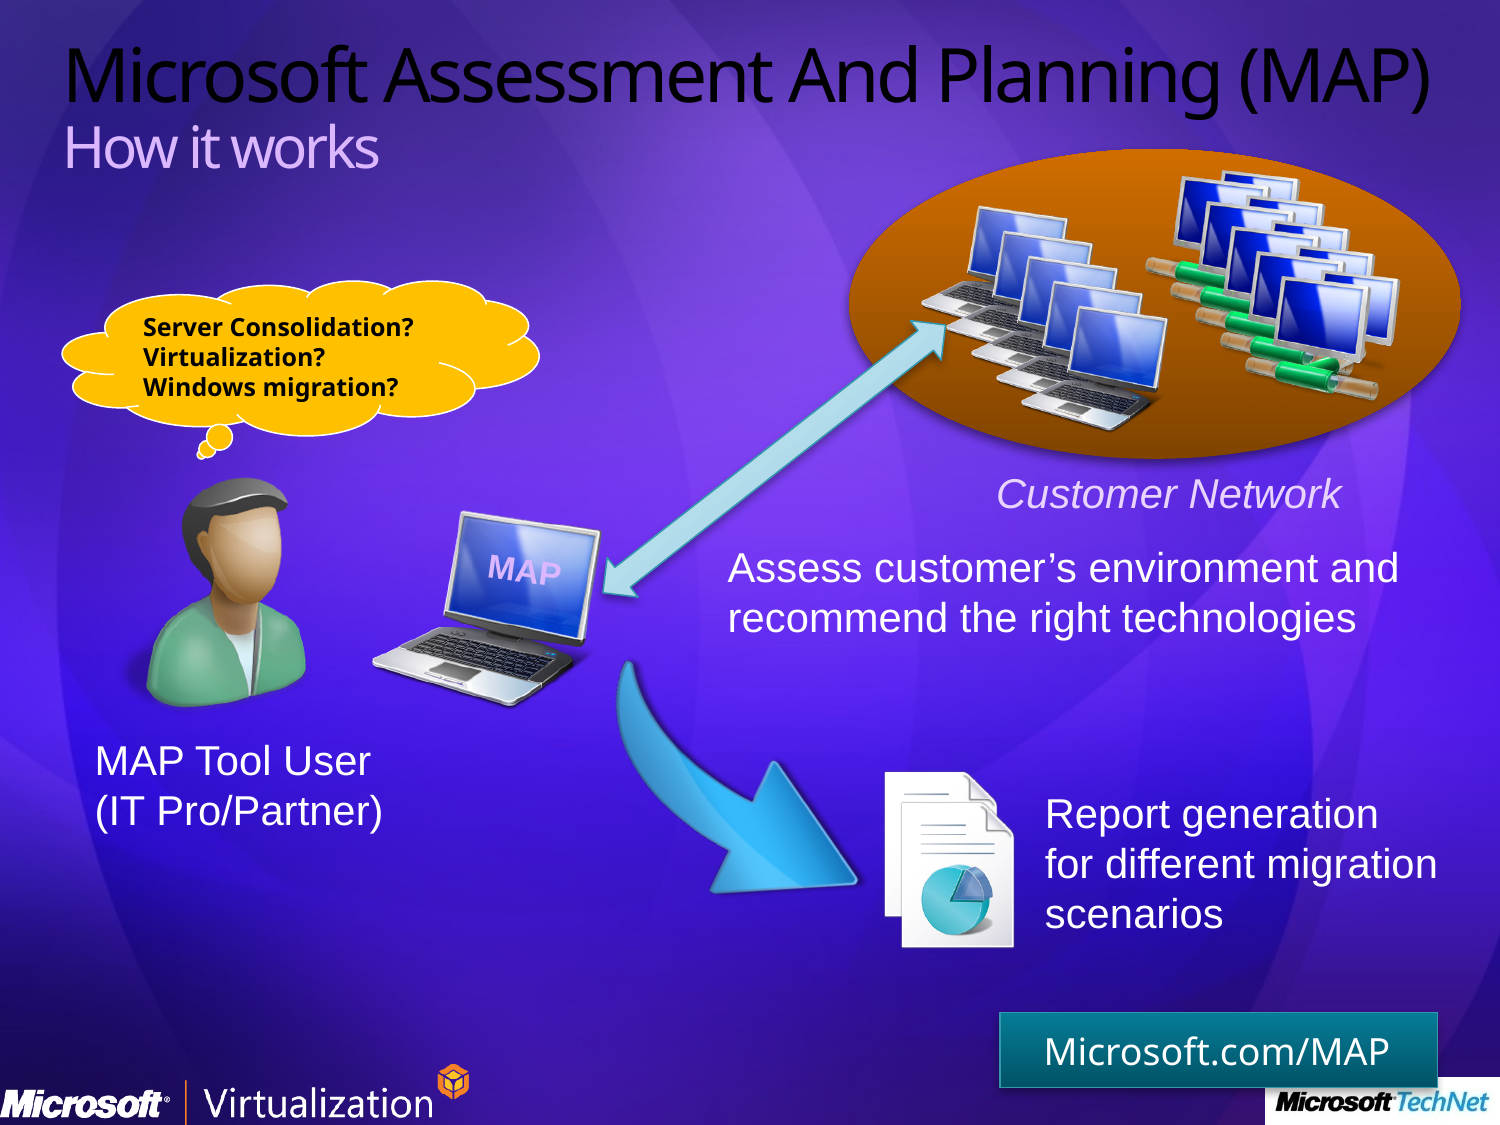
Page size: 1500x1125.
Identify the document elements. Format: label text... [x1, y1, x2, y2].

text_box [571, 713, 1456, 989]
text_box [62, 280, 540, 843]
title Microsoft Assessment And Planning (MAP) How it works [62, 37, 1438, 184]
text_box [556, 433, 1418, 651]
text_box Microsoft.com/MAP [999, 1012, 1438, 1088]
picture [0, 0, 1500, 1125]
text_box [545, 510, 603, 712]
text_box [849, 142, 1463, 526]
